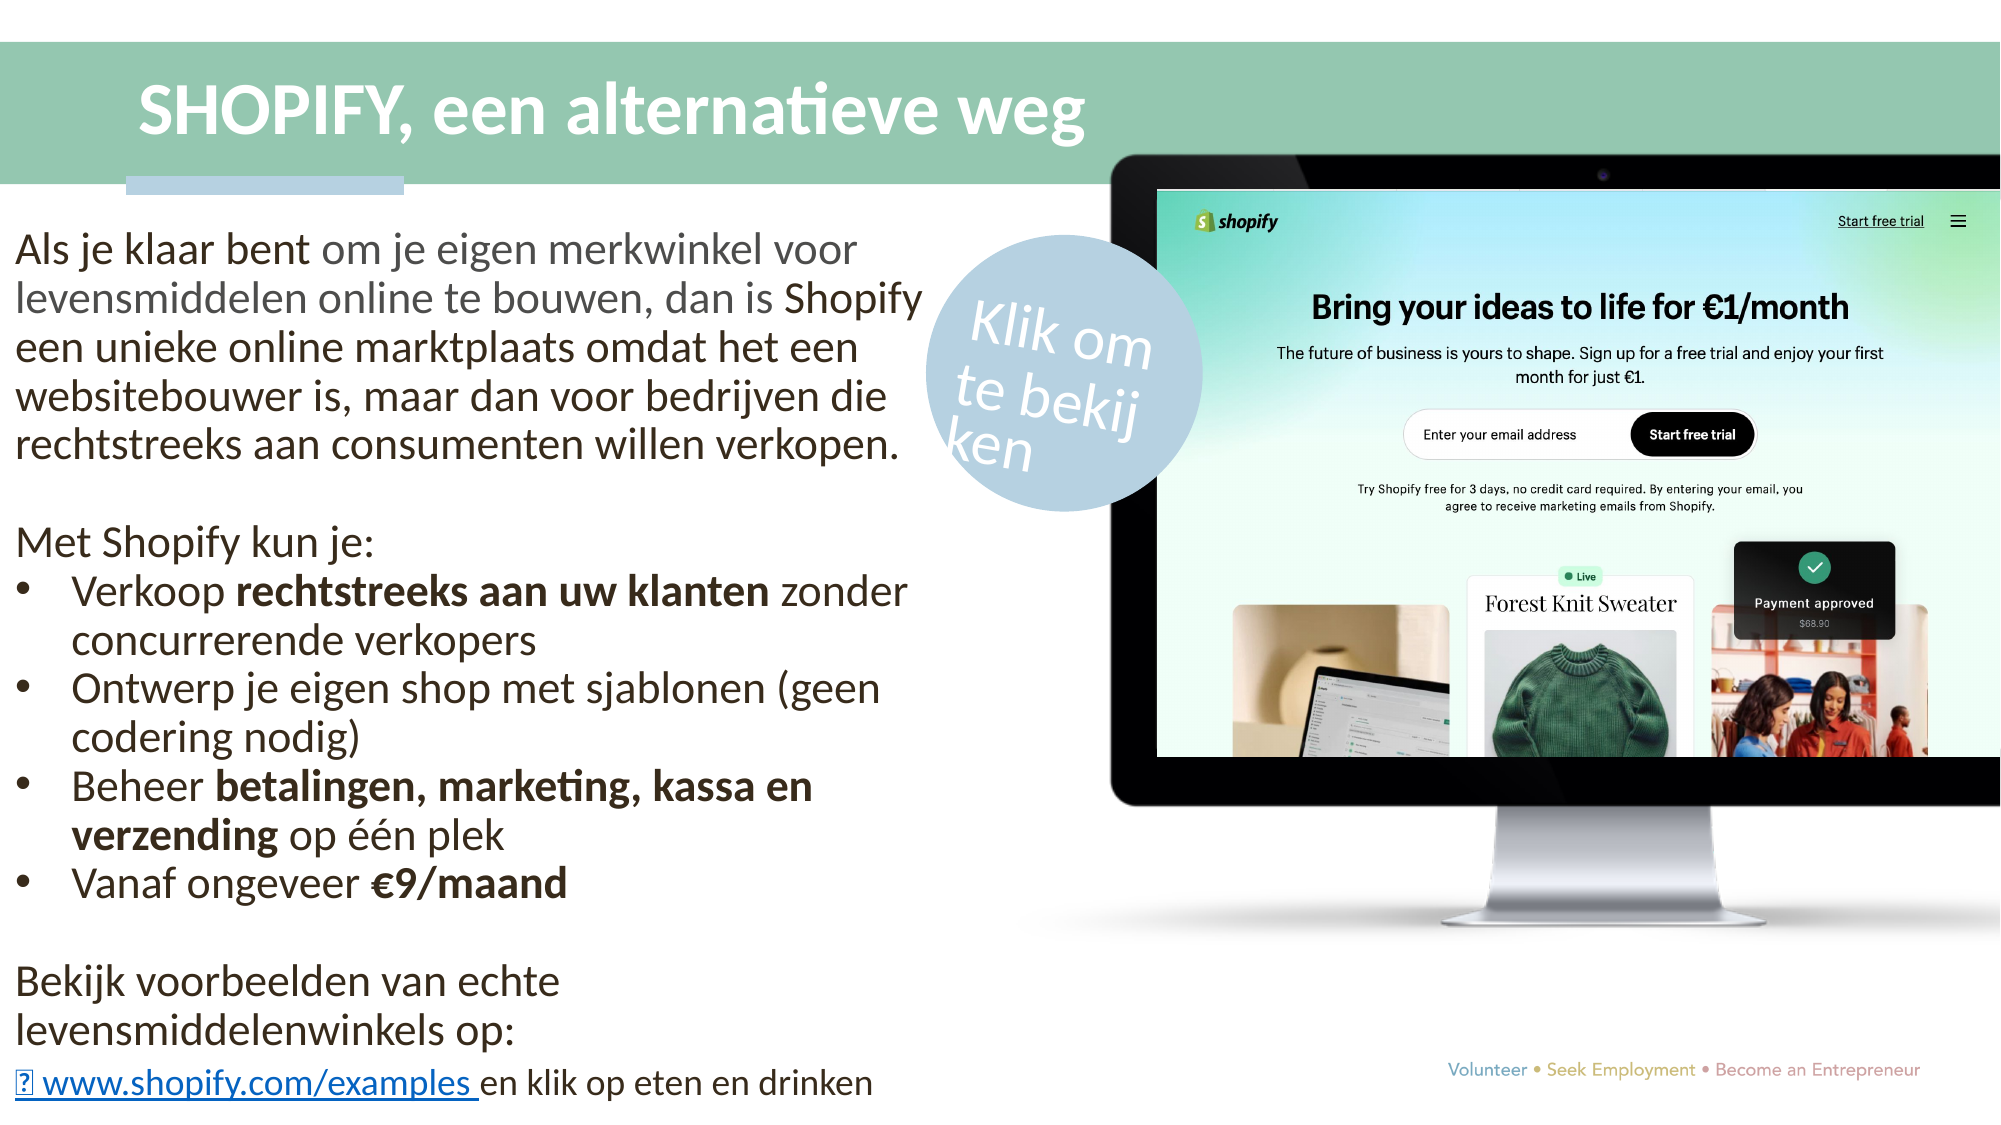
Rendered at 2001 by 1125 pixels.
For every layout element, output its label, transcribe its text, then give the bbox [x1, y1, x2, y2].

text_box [973, 512, 2000, 999]
text_box Als je klaar bent om je eigen merkwinkel voor levensmiddelen online te bouwen, dan is Shopify een unieke online marktplaats omdat het een websitebouwer is, maar dan voor bedrijven die rechtstreeks aan consumenten willen verkopen. Met Shopify kun je: Verkoop rechtstreeks aan uw klanten zonder concurrerende verkopers Ontwerp je eigen shop met sjablonen (geen codering nodig) Beheer betalingen, marketing, kassa en verzending op één plek Vanaf ongeveer €9/maand Bekijk voorbeelden van echte levensmiddelenwinkels op: 🌐 www.shopify.com/examples en klik op eten en drinken [0, 217, 973, 882]
list SHOPIFY, een alternatieve weg [123, 51, 1913, 170]
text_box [925, 234, 1203, 512]
picture [1157, 140, 2001, 999]
picture [1418, 1046, 1971, 1103]
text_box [973, 140, 2000, 234]
